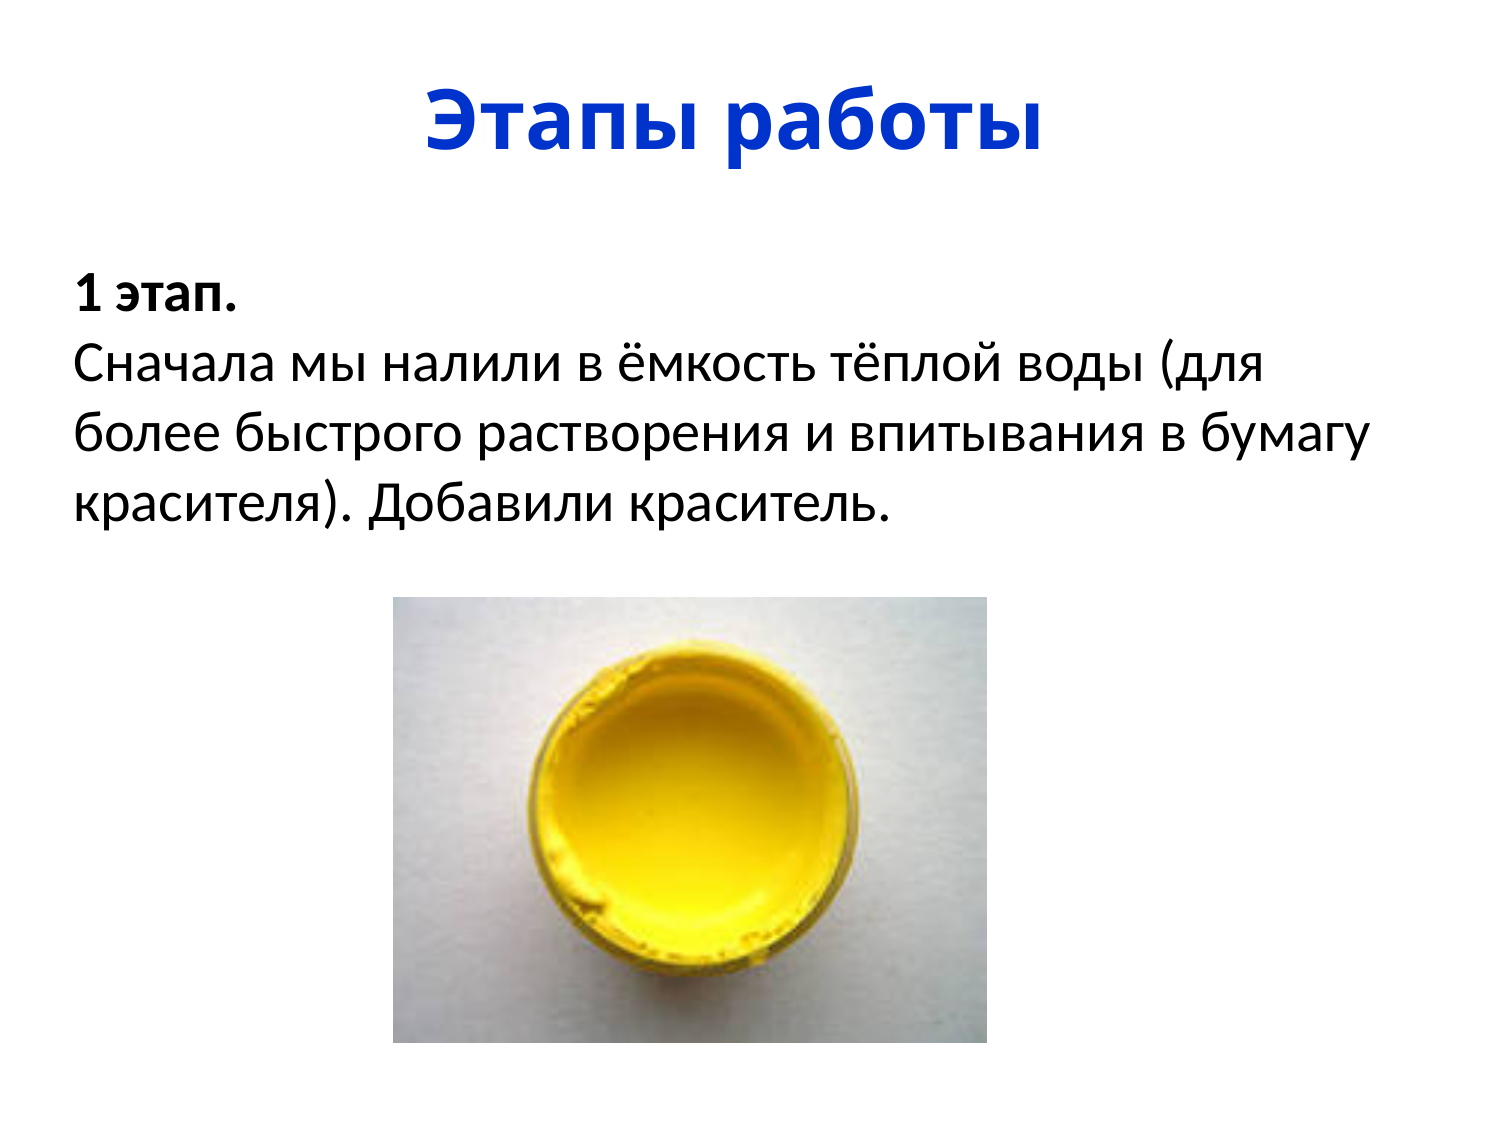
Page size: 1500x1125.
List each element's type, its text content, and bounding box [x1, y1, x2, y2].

text_box Этапы работы [410, 58, 1161, 174]
picture [392, 597, 987, 1044]
text_box 1 этап. Сначала мы налили в ёмкость тёплой воды (для более быстрого растворения и впитывания в бумагу красителя). Добавили краситель. [58, 246, 1418, 541]
